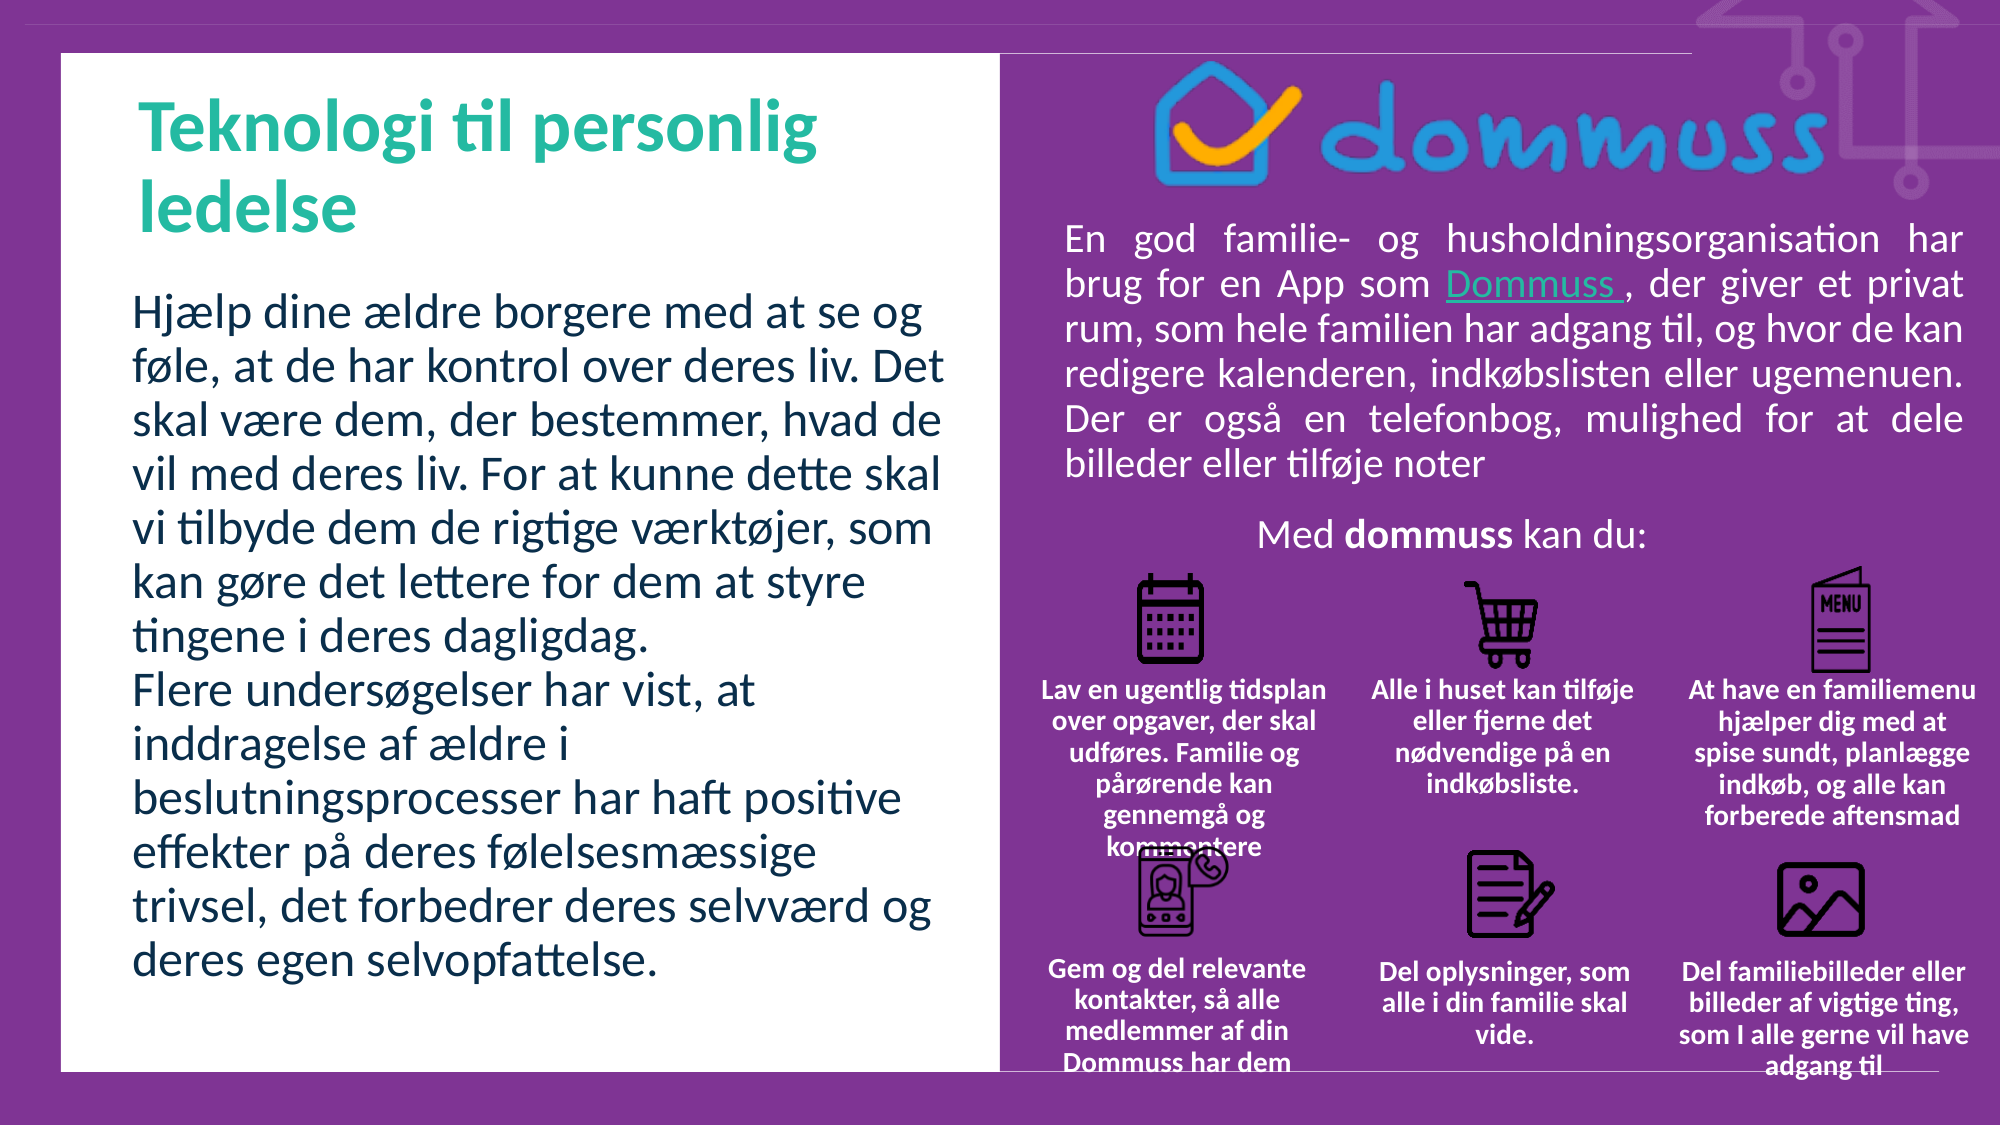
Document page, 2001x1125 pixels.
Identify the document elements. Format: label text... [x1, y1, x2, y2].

text_box En god familie- og husholdningsorganisation har brug for en App som Dommuss , der giver et privat rum, som hele familien har adgang til, og hvor de kan redigere kalenderen, indkøbslisten eller ugemenuen. Der er også en telefonbog, mulighed for at dele billeder eller tilføje noter [1011, 208, 1980, 511]
picture [1150, 0, 2000, 212]
picture [1464, 576, 1539, 675]
text_box Del familiebilleder eller billeder af vigtige ting, som I alle gerne vil have adgang til [1660, 948, 1988, 1081]
picture [1799, 566, 1884, 673]
list Teknologi til personlig ledelse [123, 79, 965, 212]
picture [1137, 845, 1231, 938]
text_box Lav en ugentlig tidsplan over opgaver, der skal udføres. Familie og pårørende kan gennemgå og kommentere [1022, 666, 1346, 838]
picture [1771, 850, 1871, 950]
text_box At have en familiemenu hjælper dig med at spise sundt, planlægge indkøb, og alle kan forberede aftensmad [1670, 667, 1995, 814]
text_box [999, 53, 1944, 1072]
text_box Del oplysninger, som alle i din familie skal vide. [1341, 948, 1660, 1081]
text_box Gem og del relevante kontakter, så alle medlemmer af din Dommuss har dem [1013, 945, 1342, 1077]
picture [1137, 573, 1205, 664]
text_box Alle i huset kan tilføje eller fjerne det nødvendige på en indkøbsliste. [1341, 666, 1665, 814]
text_box Med dommuss kan du: [1203, 504, 1770, 582]
picture [1467, 850, 1555, 939]
list Hjælp dine ældre borgere med at se og føle, at de har kontrol over deres liv. Det skal være dem, der bestemmer, hvad de vil med deres liv. For at kunne dette skal vi tilbyde dem de rigtige værktøjer, som kan gøre det lettere for dem at styre tingene i deres dagligdag. Flere undersøgelser har vist, at inddragelse af ældre i beslutningsprocesser har haft positive effekter på deres følelsesmæssige trivsel, det forbedrer deres selvværd og deres egen selvopfattelse. [80, 277, 969, 914]
